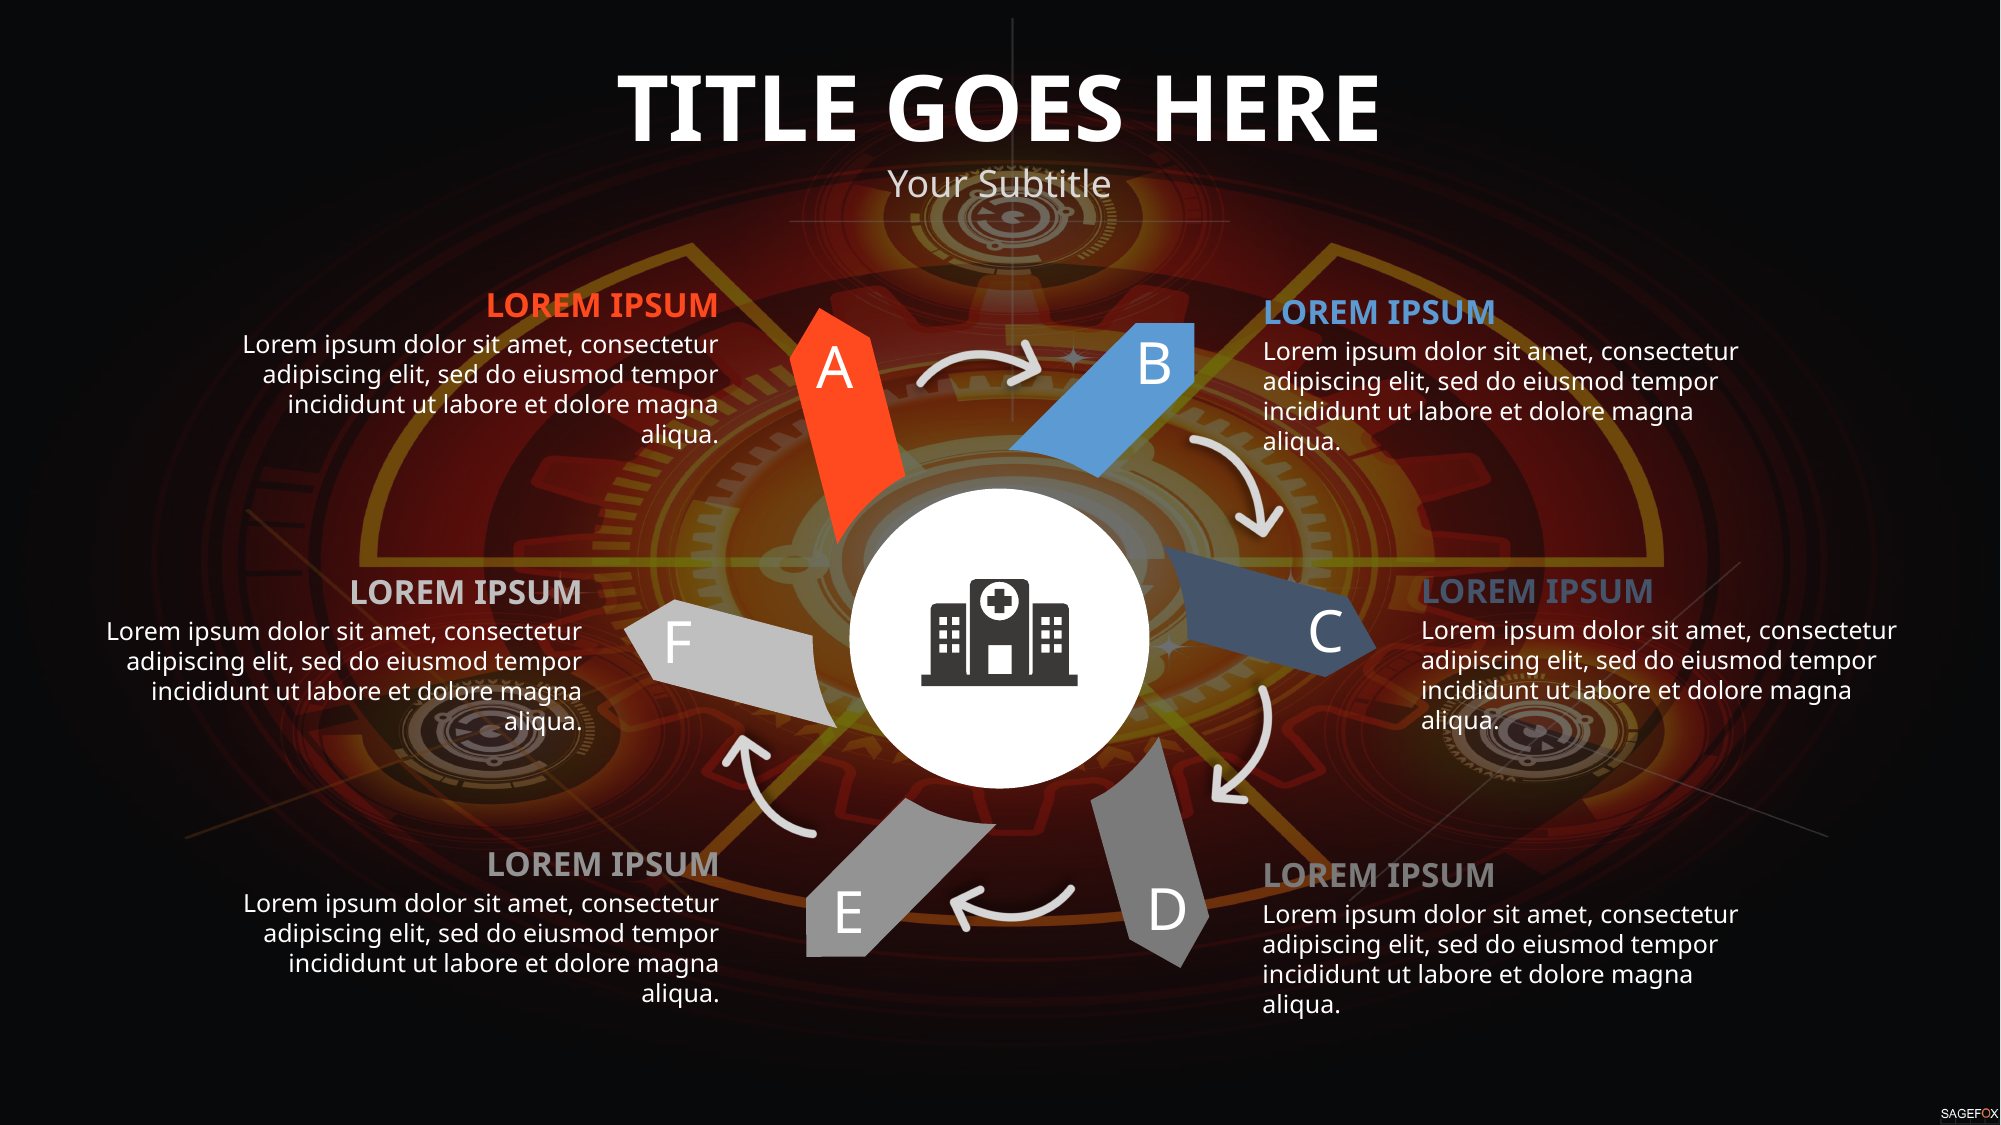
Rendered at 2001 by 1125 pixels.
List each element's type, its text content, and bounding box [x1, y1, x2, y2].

text_box LOREM IPSUM Lorem ipsum dolor sit amet, consectetur adipiscing elit, sed do eiusmod tempor incididunt ut labore et dolore magna aliqua. [1411, 564, 1930, 740]
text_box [1005, 318, 1227, 443]
text_box LOREM IPSUM Lorem ipsum dolor sit amet, consectetur adipiscing elit, sed do eiusmod tempor incididunt ut labore et dolore magna aliqua. [1252, 848, 1772, 1024]
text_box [814, 761, 928, 990]
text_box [619, 597, 852, 700]
picture [0, 0, 2001, 1125]
text_box [921, 579, 1078, 687]
text_box LOREM IPSUM Lorem ipsum dolor sit amet, consectetur adipiscing elit, sed do eiusmod tempor incididunt ut labore et dolore magna aliqua. [1252, 285, 1772, 461]
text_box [801, 304, 890, 538]
text_box [852, 487, 1147, 790]
text_box TITLE GOES HERE Your Subtitle [548, 42, 1452, 212]
text_box LOREM IPSUM Lorem ipsum dolor sit amet, consectetur adipiscing elit, sed do eiusmod tempor incididunt ut labore et dolore magna aliqua. [210, 278, 730, 454]
text_box LOREM IPSUM Lorem ipsum dolor sit amet, consectetur adipiscing elit, sed do eiusmod tempor incididunt ut labore et dolore magna aliqua. [74, 565, 593, 741]
text_box LOREM IPSUM Lorem ipsum dolor sit amet, consectetur adipiscing elit, sed do eiusmod tempor incididunt ut labore et dolore magna aliqua. [211, 837, 730, 1013]
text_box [1108, 743, 1199, 973]
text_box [1147, 575, 1381, 673]
